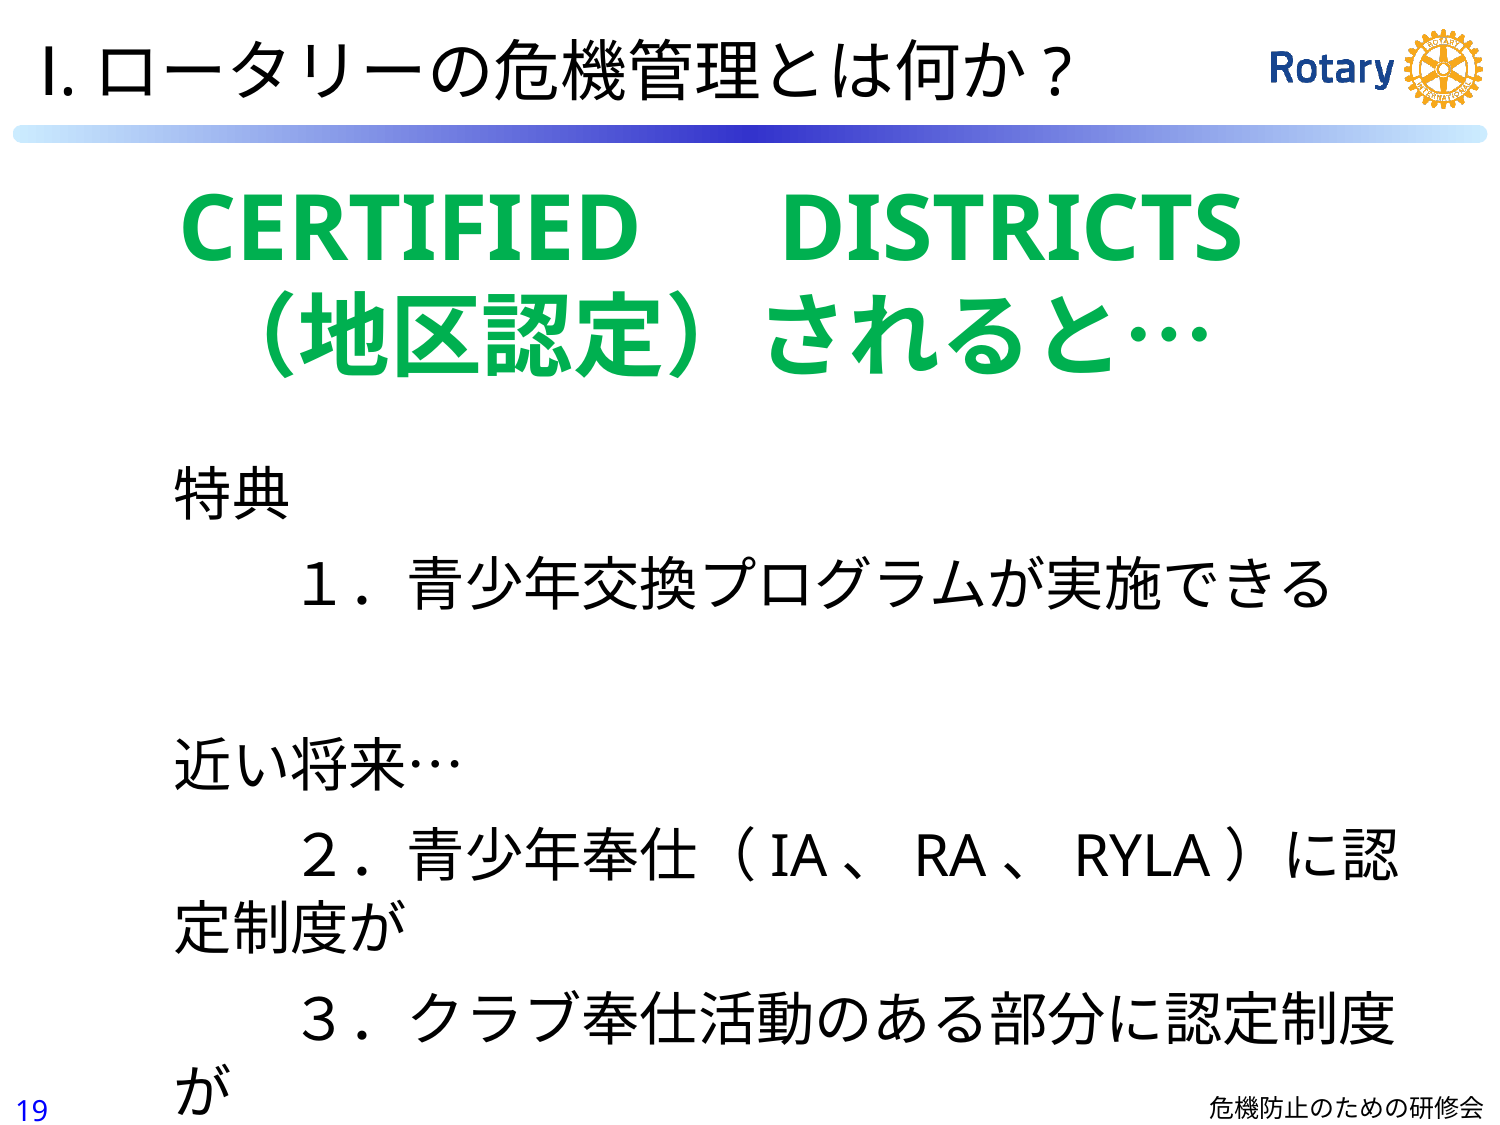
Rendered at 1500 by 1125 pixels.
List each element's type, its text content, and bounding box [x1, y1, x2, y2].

slide_number 18 [0, 1084, 313, 1123]
text_box Ⅰ.ロータリーの危機管理とは何か? [24, 24, 1300, 113]
text_box 特典 １．青少年交換プログラムが実施できる 近い将来… ２．青少年奉仕（IA、RA、RYLA）に認定制度が ３．クラブ奉仕活動のある部分に認定制度が [159, 446, 1447, 1125]
footer 危機防止のための研修会 [1447, 1084, 1500, 1123]
text_box CERTIFIED DISTRICTS （地区認定）されると… [163, 160, 1260, 396]
picture [1300, 29, 1483, 109]
